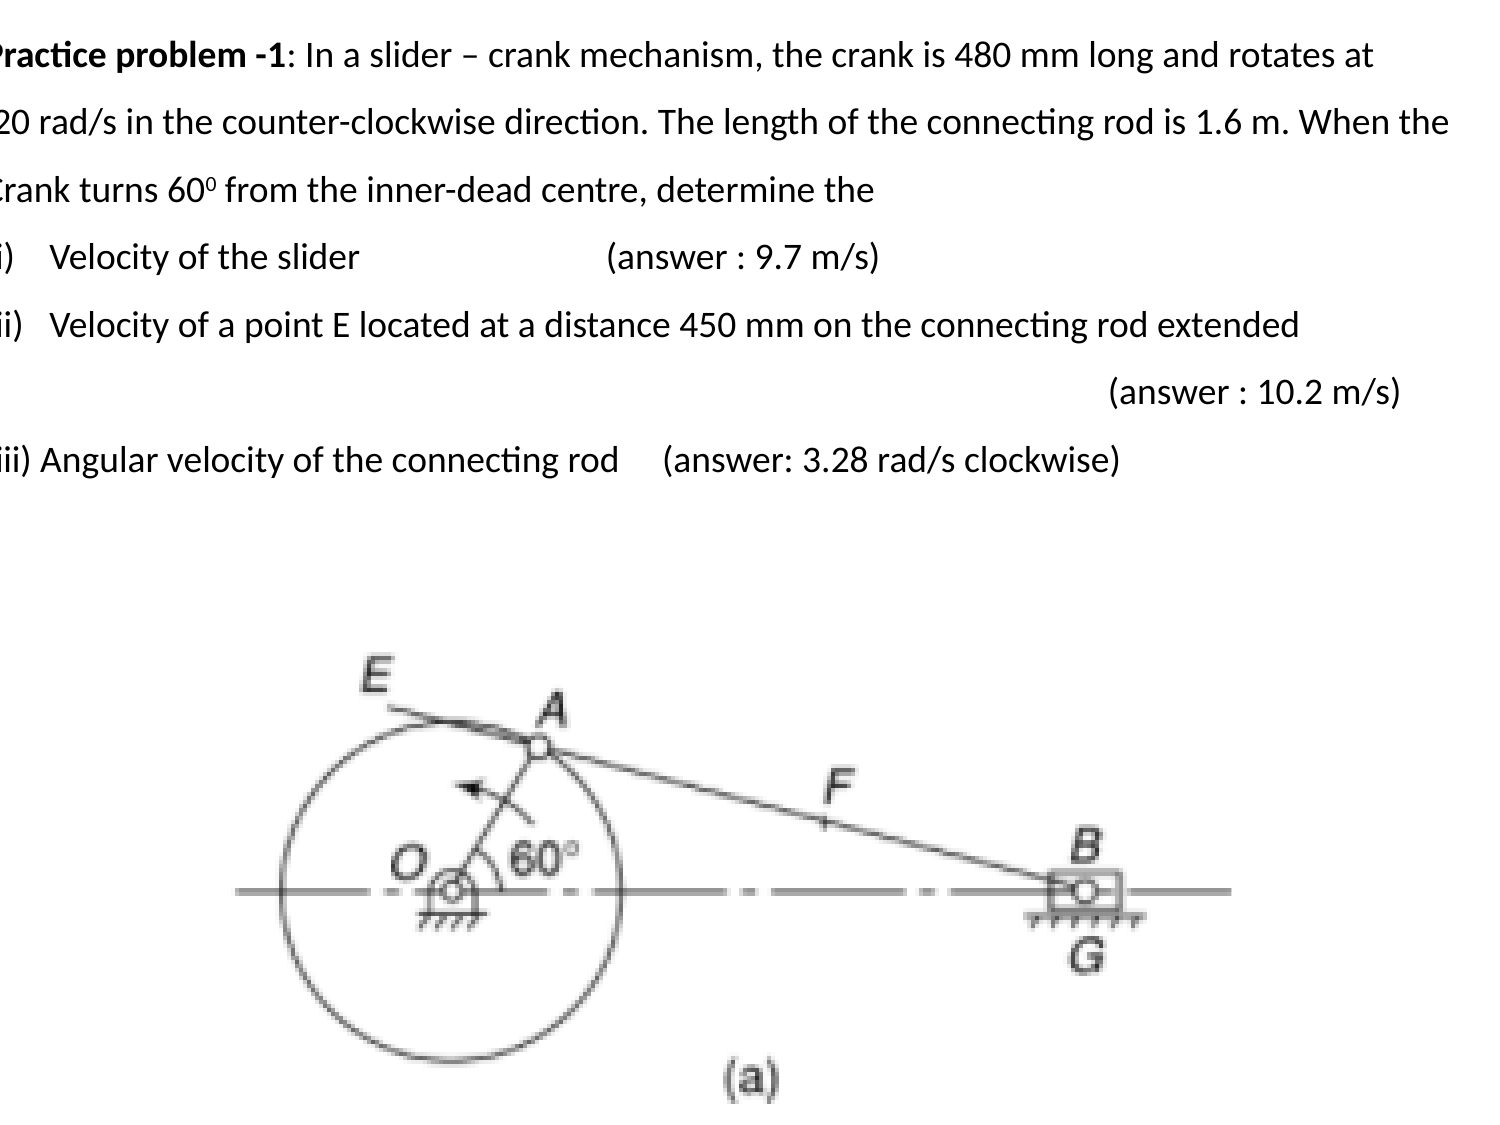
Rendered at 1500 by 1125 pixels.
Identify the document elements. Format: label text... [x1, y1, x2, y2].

text_box Practice problem -1: In a slider – crank mechanism, the crank is 480 mm long and rotates at 20 rad/s in the counter-clockwise direction. The length of the connecting rod is 1.6 m. When the Crank turns 600 from the inner-dead centre, determine the Velocity of the slider (answer : 9.7 m/s) Velocity of a point E located at a distance 450 mm on the connecting rod extended (answer : 10.2 m/s) (iii) Angular velocity of the connecting rod (answer: 3.28 rad/s clockwise) [0, 0, 1500, 533]
picture [174, 599, 1233, 1113]
